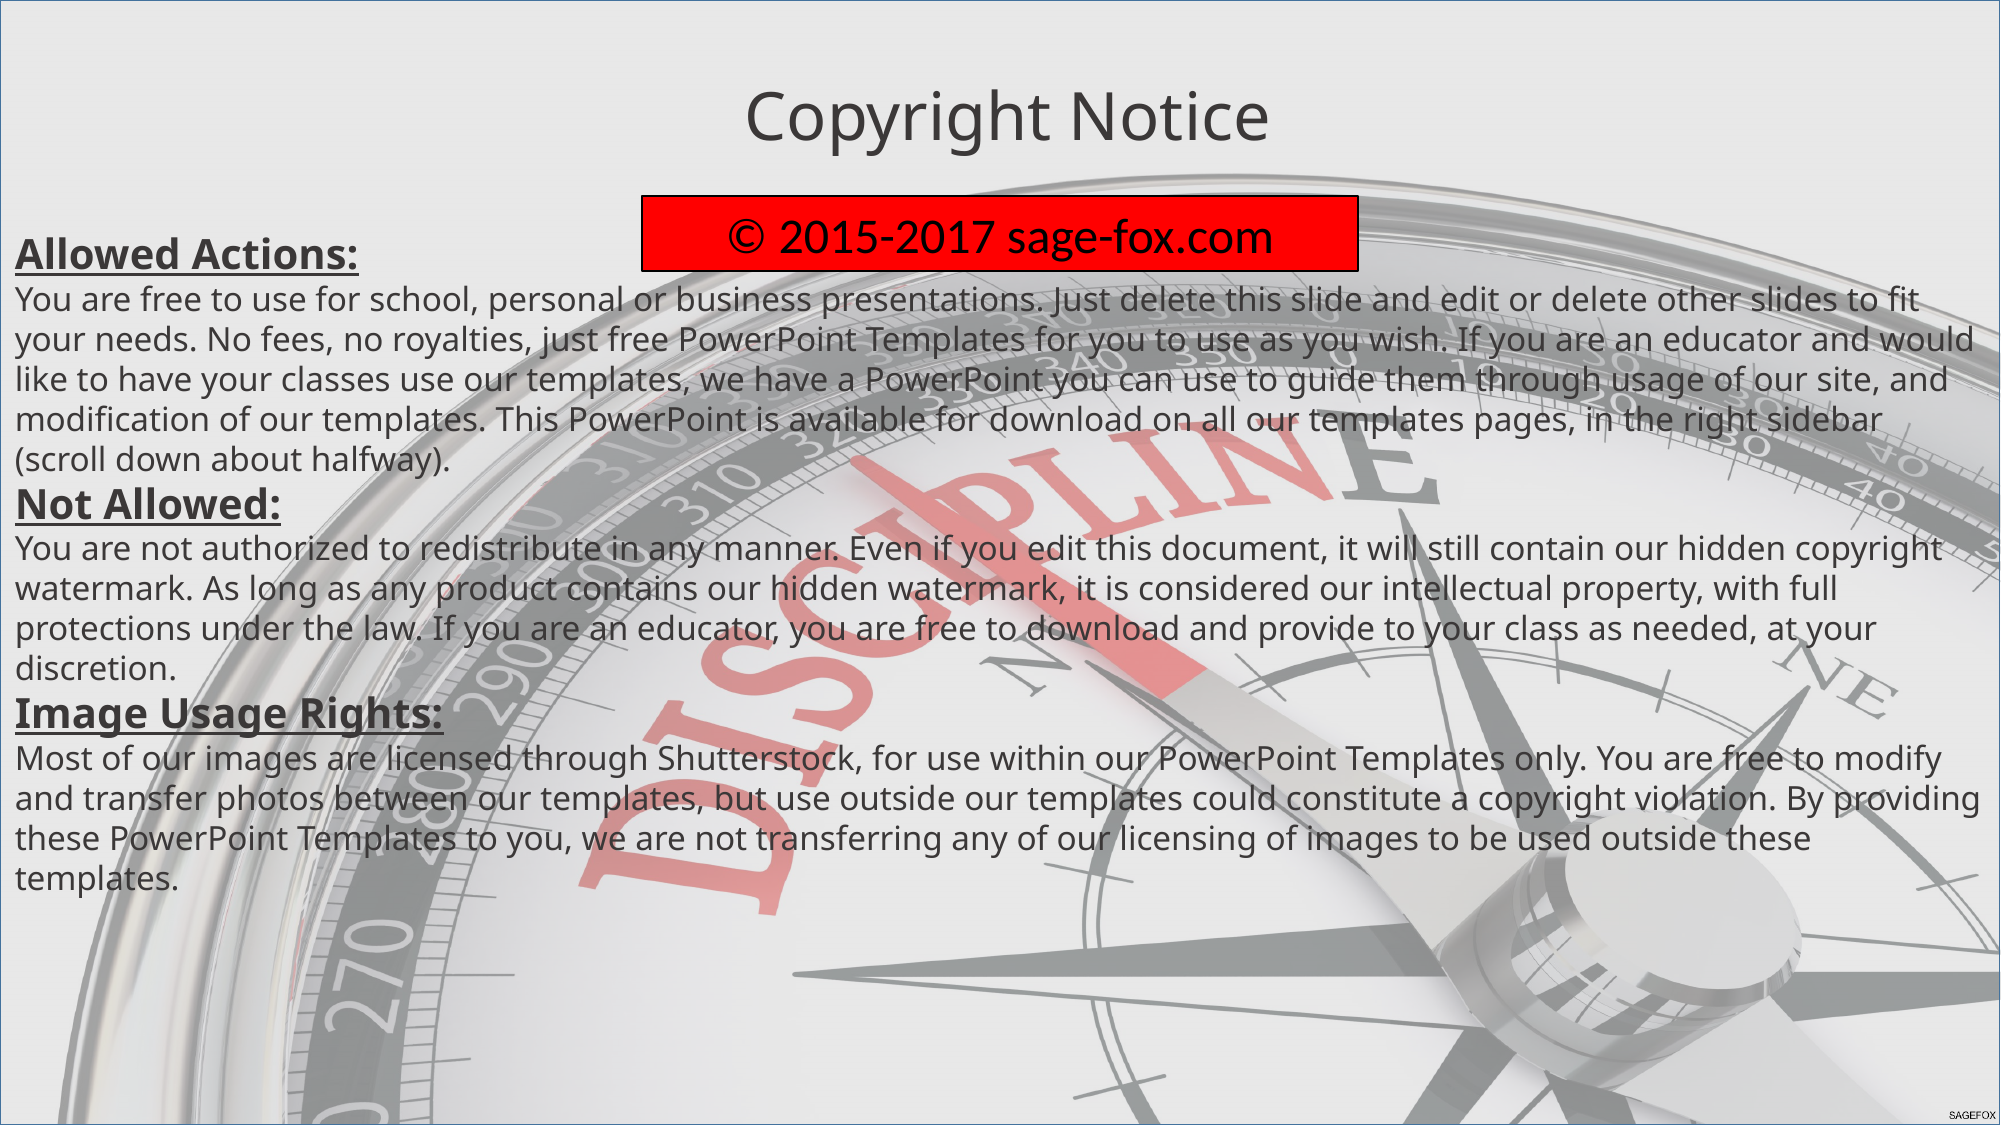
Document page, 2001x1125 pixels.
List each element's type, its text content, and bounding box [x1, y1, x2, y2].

text_box Allowed Actions: You are free to use for school, personal or business presentations. Just delete this slide and edit or delete other slides to fit your needs. No fees, no royalties, just free PowerPoint Templates for you to use as you wish. If you are an educator and would like to have your classes use our templates, we have a PowerPoint you can use to guide them through usage of our site, and modification of our templates. This PowerPoint is available for download on all our templates pages, in the right sidebar (scroll down about halfway). Not Allowed: You are not authorized to redistribute in any manner. Even if you edit this document, it will still contain our hidden copyright watermark. As long as any product contains our hidden watermark, it is considered our intellectual property, with full protections under the law. If you are an educator, you are free to download and provide to your class as needed, at your discretion. Image Usage Rights: Most of our images are licensed through Shutterstock, for use within our PowerPoint Templates only. You are free to modify and transfer photos between our templates, but use outside our templates could constitute a copyright violation. By providing these PowerPoint Templates to you, we are not transferring any of our licensing of images to be used outside these templates. [0, 0, 2000, 1125]
text_box © 2015-2017 sage-fox.com [641, 196, 1358, 272]
title Copyright Notice [493, 60, 1524, 178]
